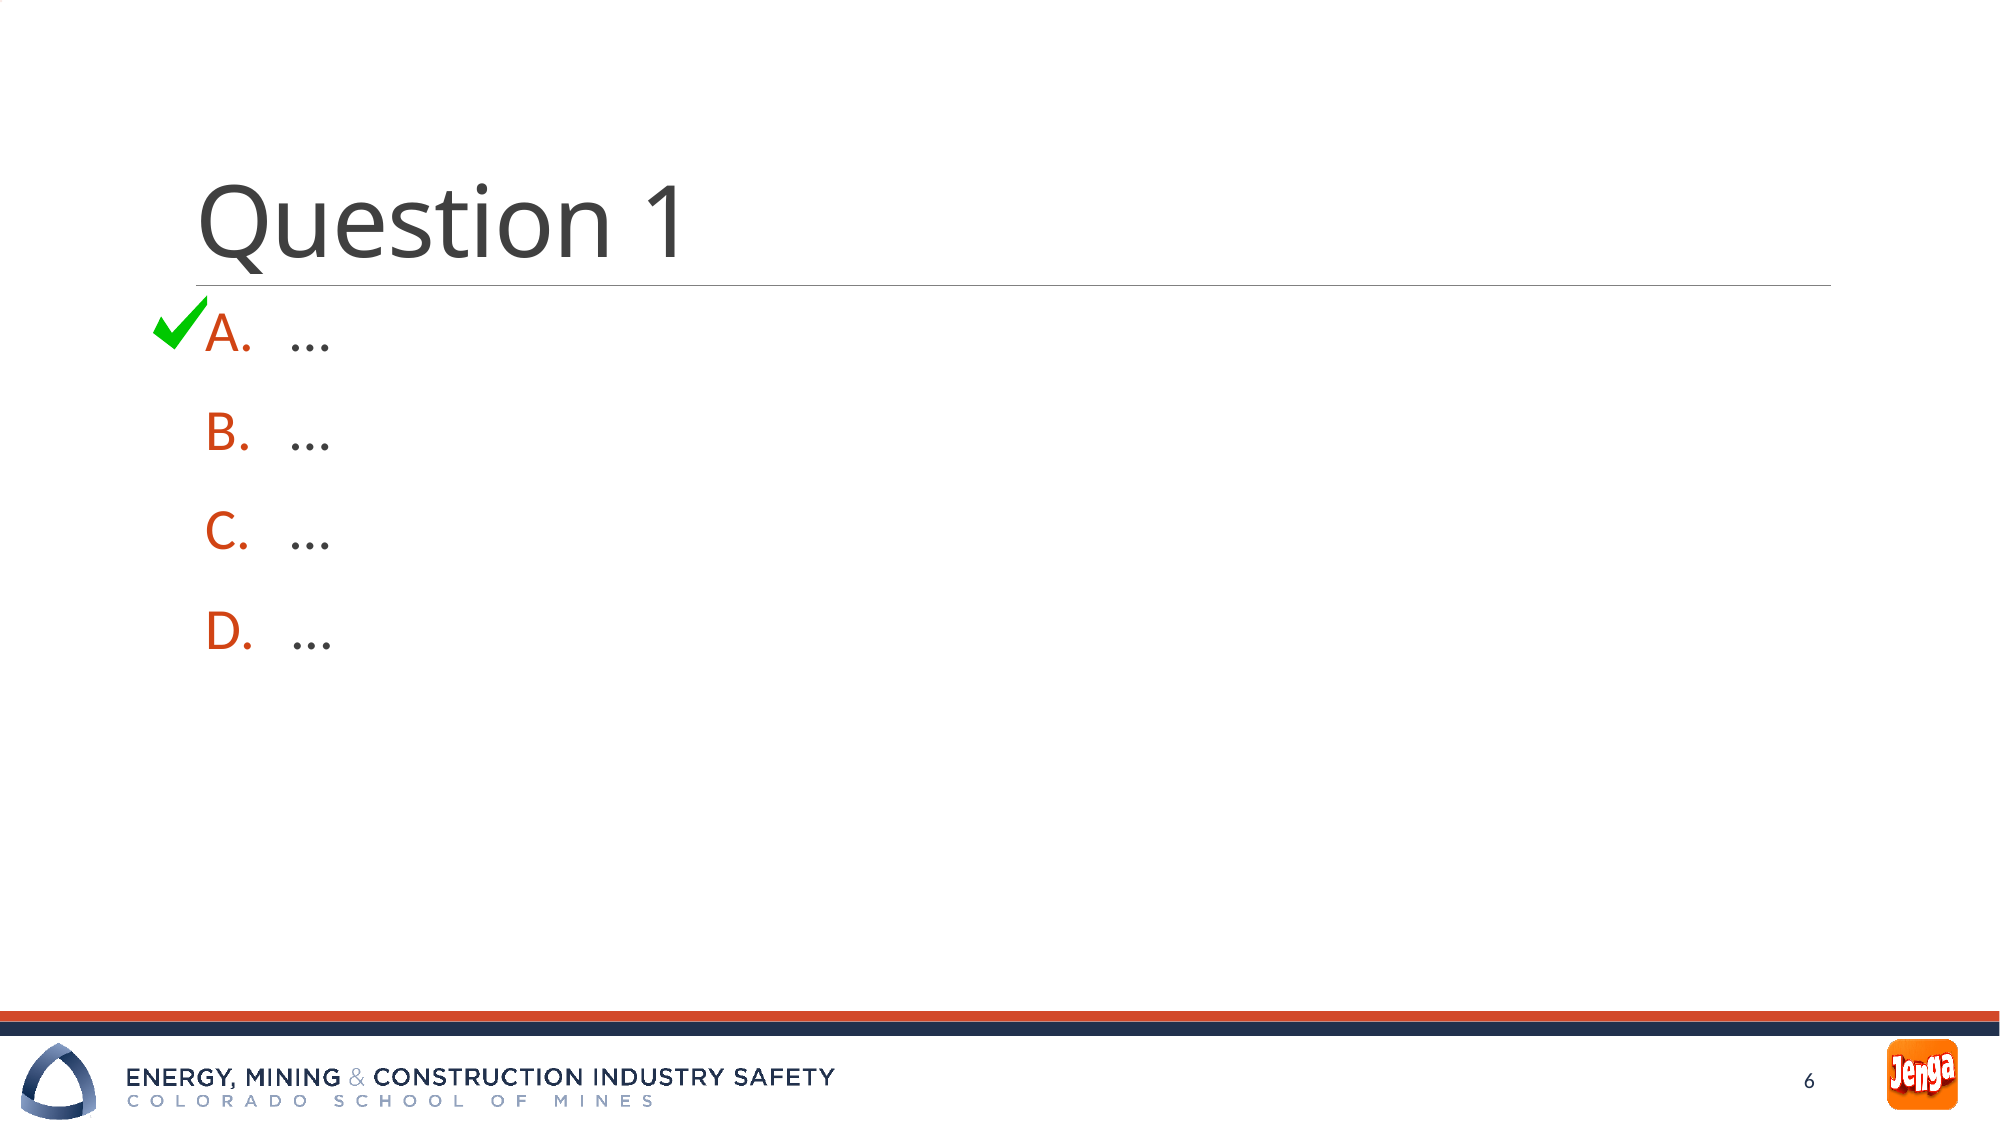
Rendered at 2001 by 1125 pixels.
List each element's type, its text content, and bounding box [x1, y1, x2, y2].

picture [20, 1042, 849, 1120]
slide_number 6 [1614, 1050, 1830, 1111]
text_box [151, 295, 205, 351]
list … … … ... [205, 285, 1760, 895]
title Question 1 [180, 47, 1830, 285]
picture [1886, 1038, 1959, 1111]
